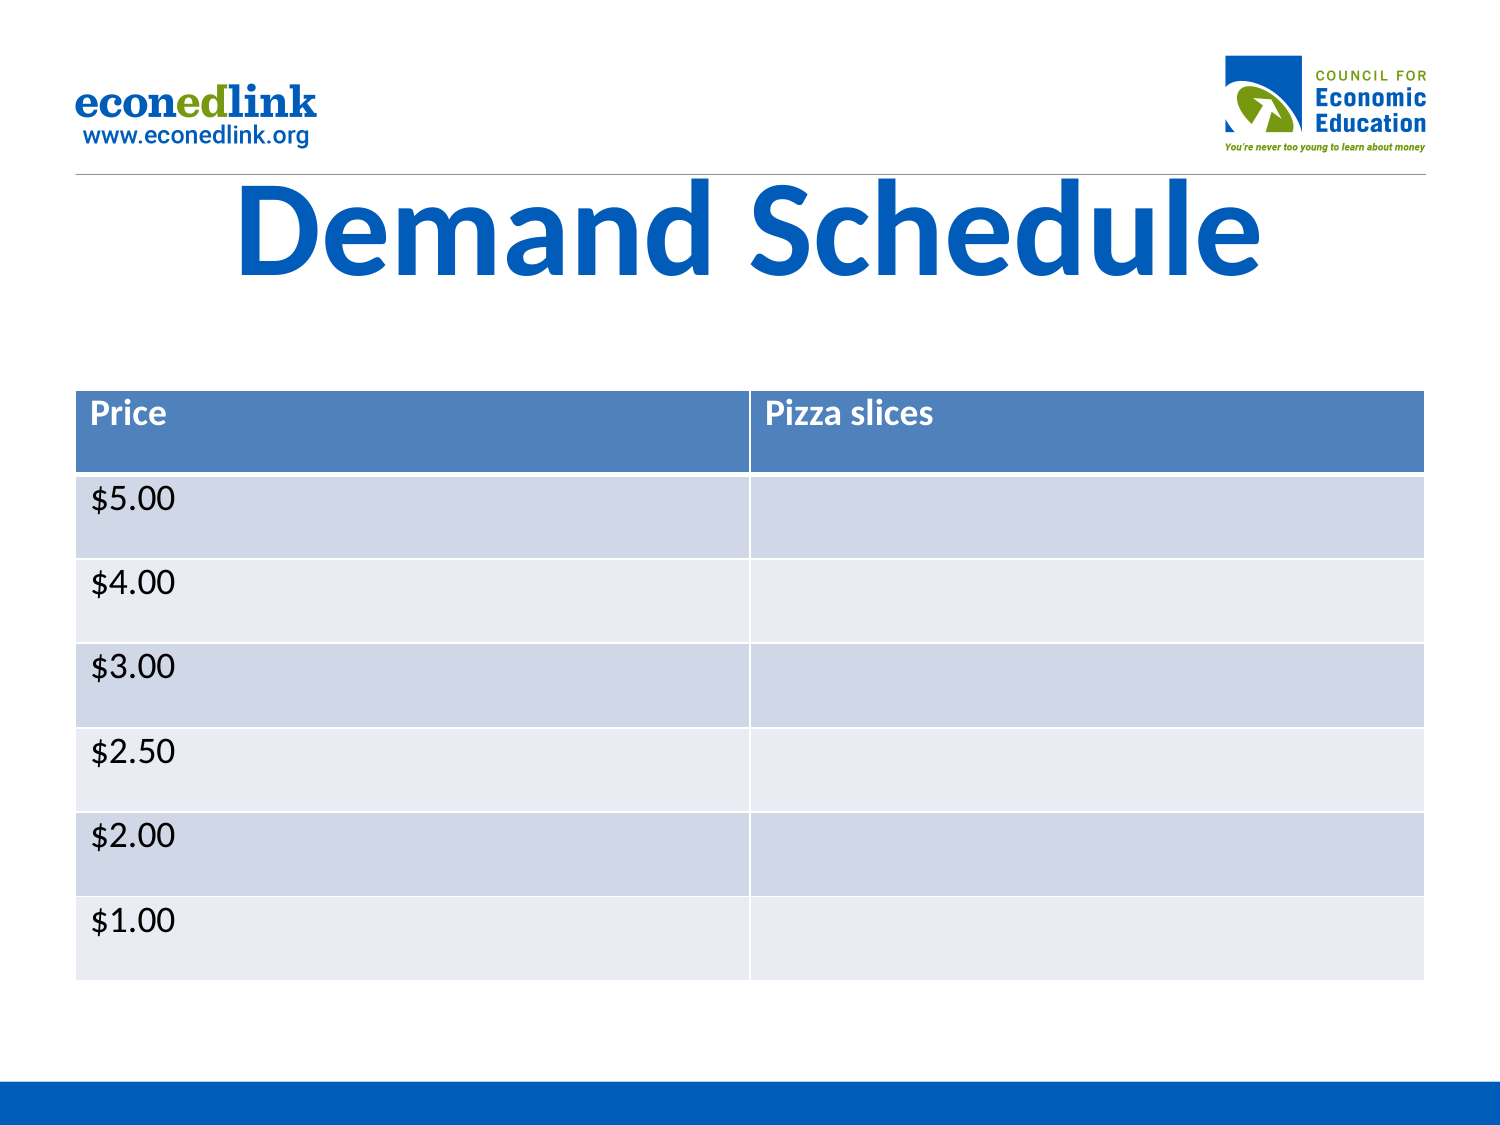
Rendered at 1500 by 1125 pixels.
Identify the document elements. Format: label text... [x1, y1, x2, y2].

table_cell $5.00 [76, 477, 749, 558]
table_cell [751, 644, 1424, 727]
table_cell $1.00 [76, 897, 749, 980]
table_cell [751, 729, 1424, 811]
table_cell $3.00 [76, 644, 749, 727]
table_cell [751, 477, 1424, 558]
table_cell $4.00 [76, 560, 749, 642]
table_cell [751, 560, 1424, 642]
table_cell $2.00 [76, 813, 749, 896]
table_header Pizza slices [751, 391, 1424, 472]
title Demand Schedule [74, 149, 1426, 338]
table_header Price [76, 391, 749, 472]
table_cell [751, 897, 1424, 980]
table_cell [751, 813, 1424, 896]
table_cell $2.50 [76, 729, 749, 811]
picture [0, 0, 1500, 1125]
